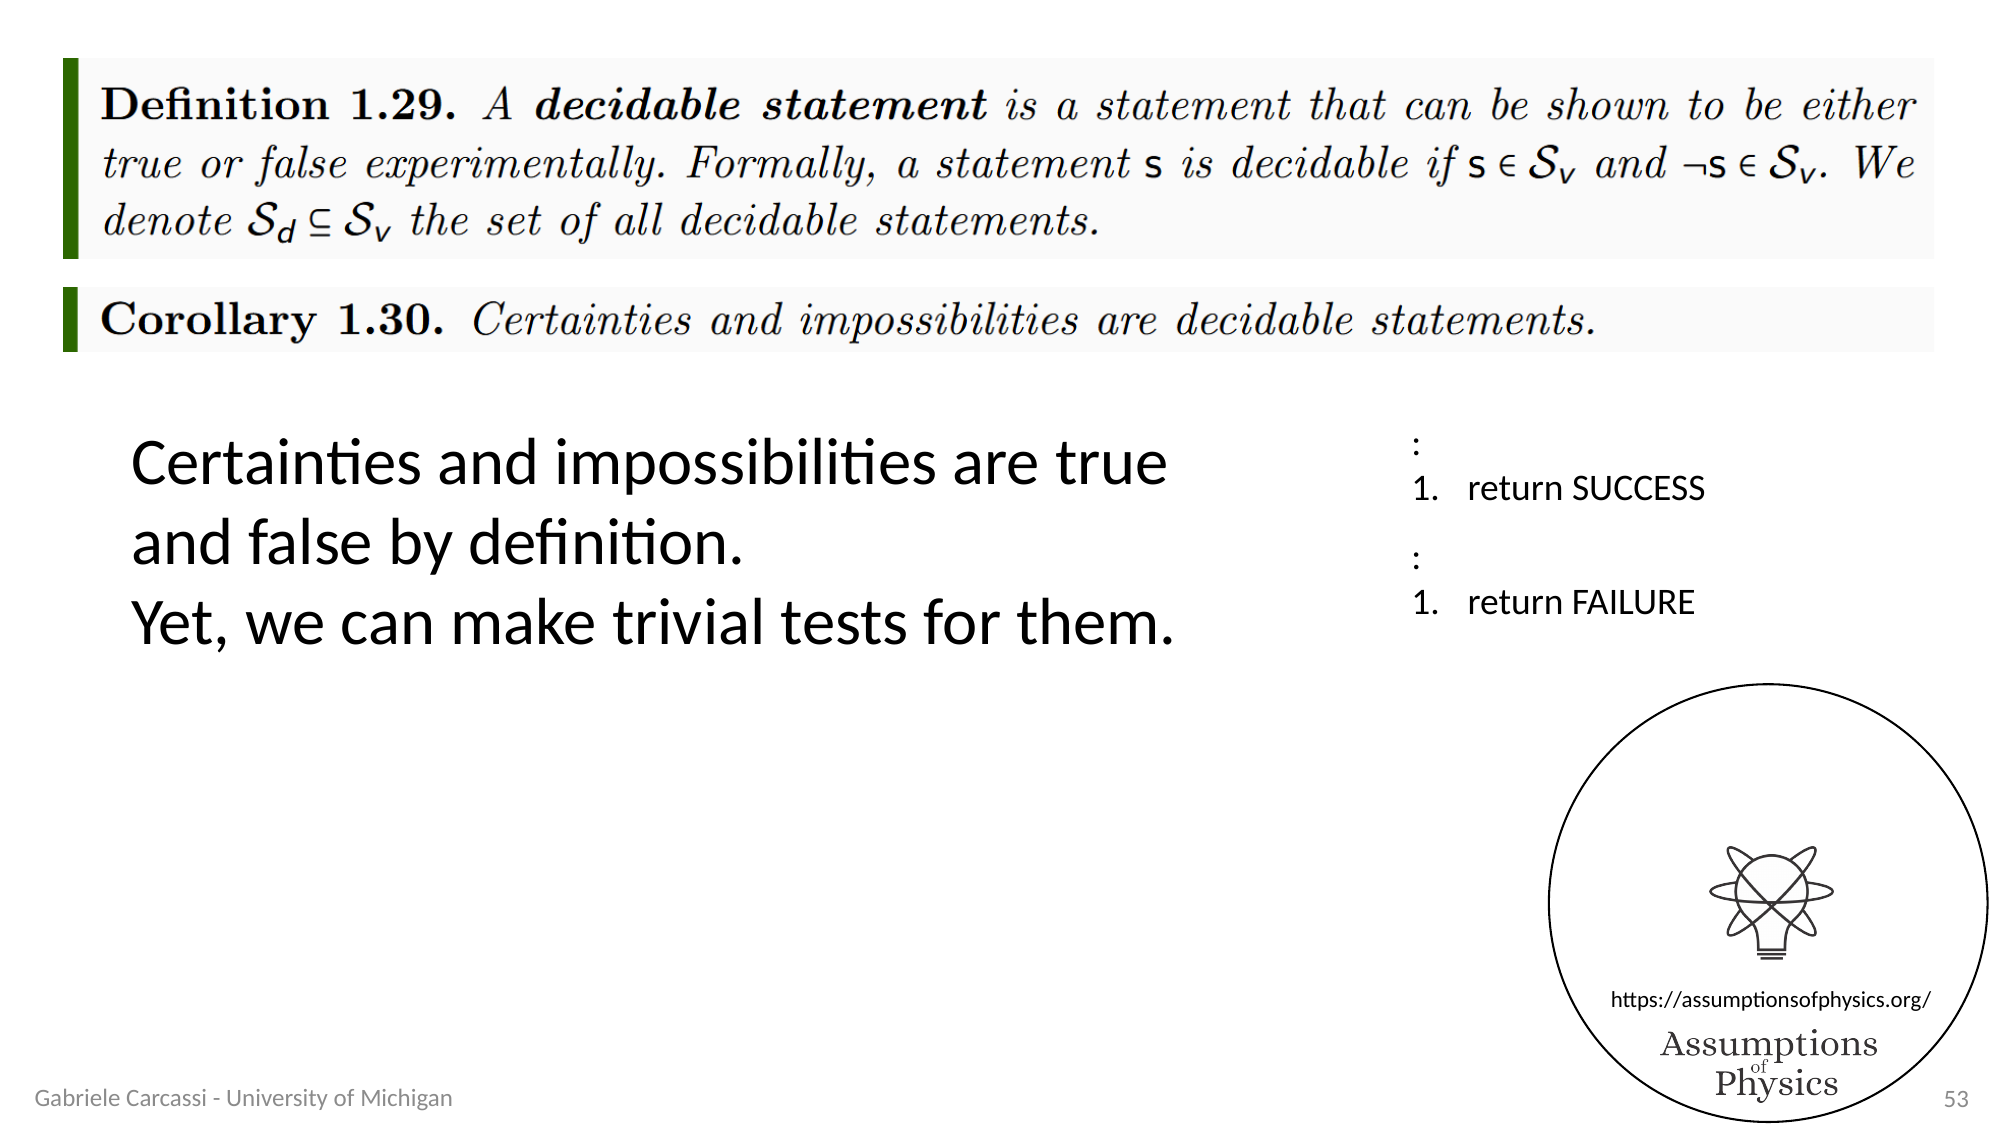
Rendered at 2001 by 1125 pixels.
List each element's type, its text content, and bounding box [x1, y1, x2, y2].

footer Gabriele Carcassi - University of Michigan [19, 1077, 999, 1116]
slide_number 53 [1893, 1078, 1985, 1116]
picture [62, 58, 1935, 259]
picture [1709, 846, 1834, 960]
picture [62, 287, 1935, 352]
text_box Certainties and impossibilities are true and false by definition. Yet, we can make trivial tests for them. [116, 410, 1229, 666]
picture [1660, 1029, 1877, 1103]
